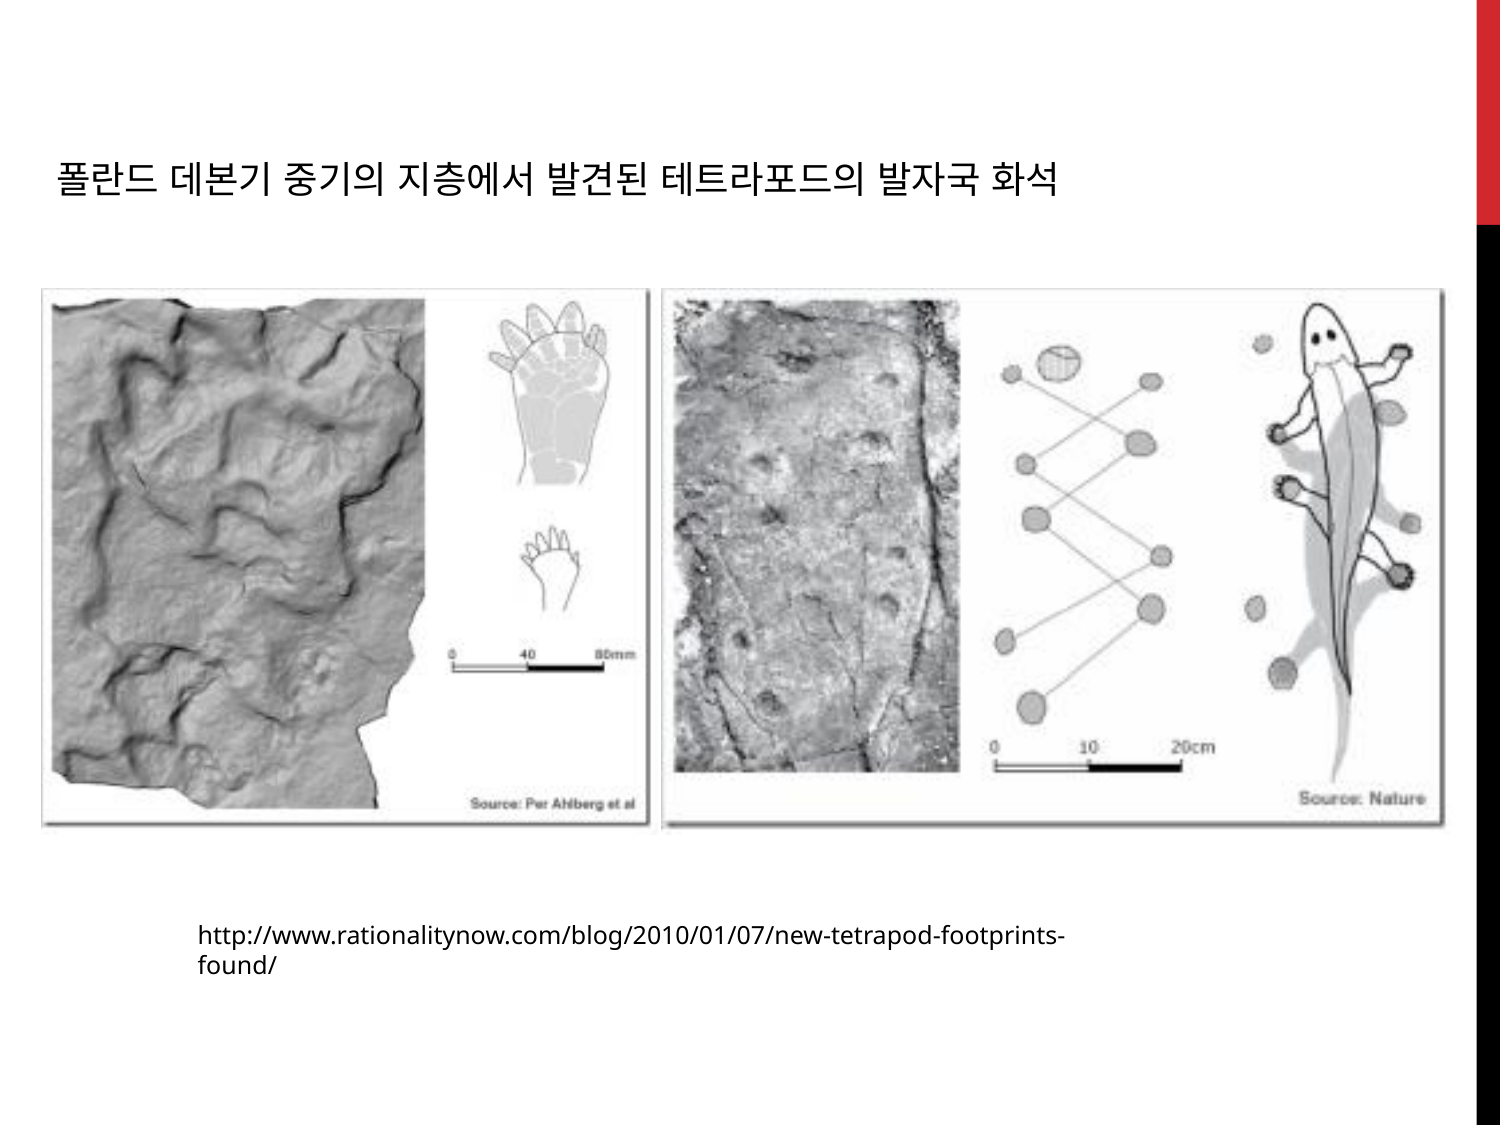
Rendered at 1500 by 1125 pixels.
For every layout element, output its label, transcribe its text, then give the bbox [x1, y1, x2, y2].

picture [40, 288, 659, 835]
text_box http://www.rationalitynow.com/blog/2010/01/07/new-tetrapod-footprints-found/ [183, 912, 1161, 987]
picture [661, 288, 1454, 835]
text_box 폴란드 데본기 중기의 지층에서 발견된 테트라포드의 발자국 화석 [41, 148, 1270, 209]
